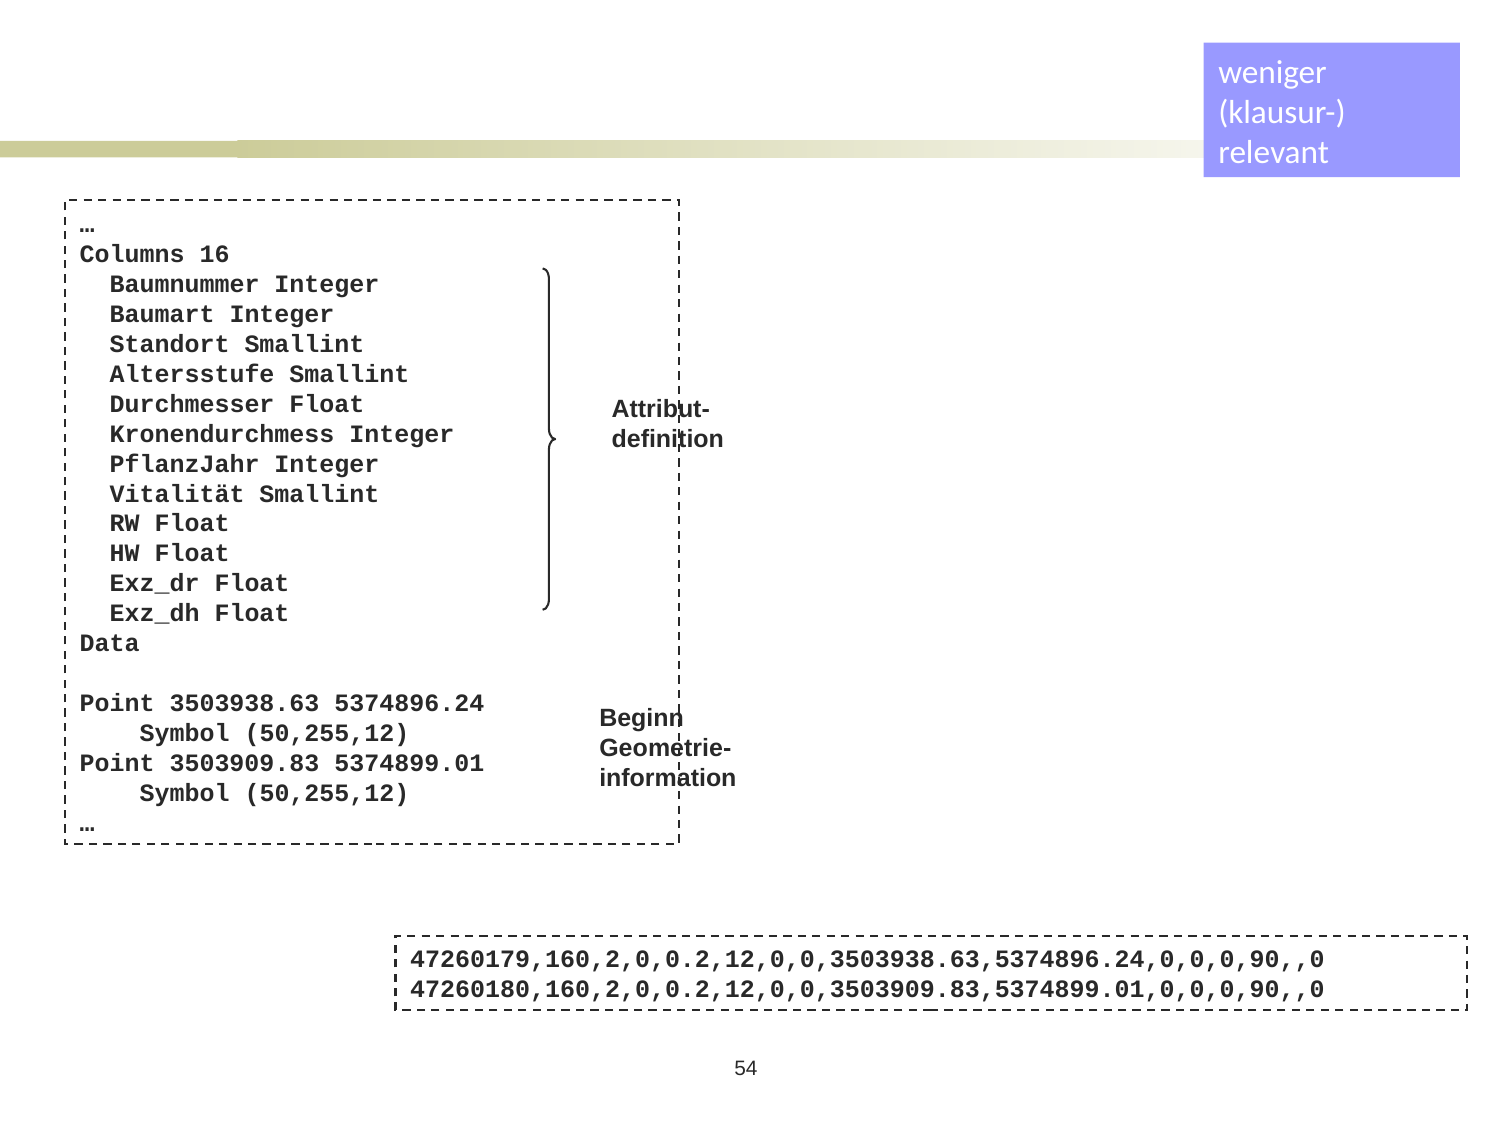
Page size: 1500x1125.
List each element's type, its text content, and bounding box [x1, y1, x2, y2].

text_box weniger (klausur-) relevant [1203, 42, 1460, 178]
text_box 47260179,160,2,0,0.2,12,0,0,3503938.63,5374896.24,0,0,0,90,,0 47260180,160,2,0,0.2,12,0,0,3503909.83,5374899.01,0,0,0,90,,0 [395, 935, 1468, 1011]
text_box Attribut-definition [596, 385, 762, 460]
text_box … Columns 16 Baumnummer Integer Baumart Integer Standort Smallint Altersstufe Smallint Durchmesser Float Kronendurchmess Integer PflanzJahr Integer Vitalität Smallint RW Float HW Float Exz_dr Float Exz_dh Float Data Point 3503938.63 5374896.24 Symbol (50,255,12) Point 3503909.83 5374899.01 Symbol (50,255,12) … [64, 200, 680, 844]
slide_number 54 [508, 1046, 984, 1101]
text_box [542, 268, 556, 610]
text_box Beginn Geometrie-information [584, 693, 815, 799]
